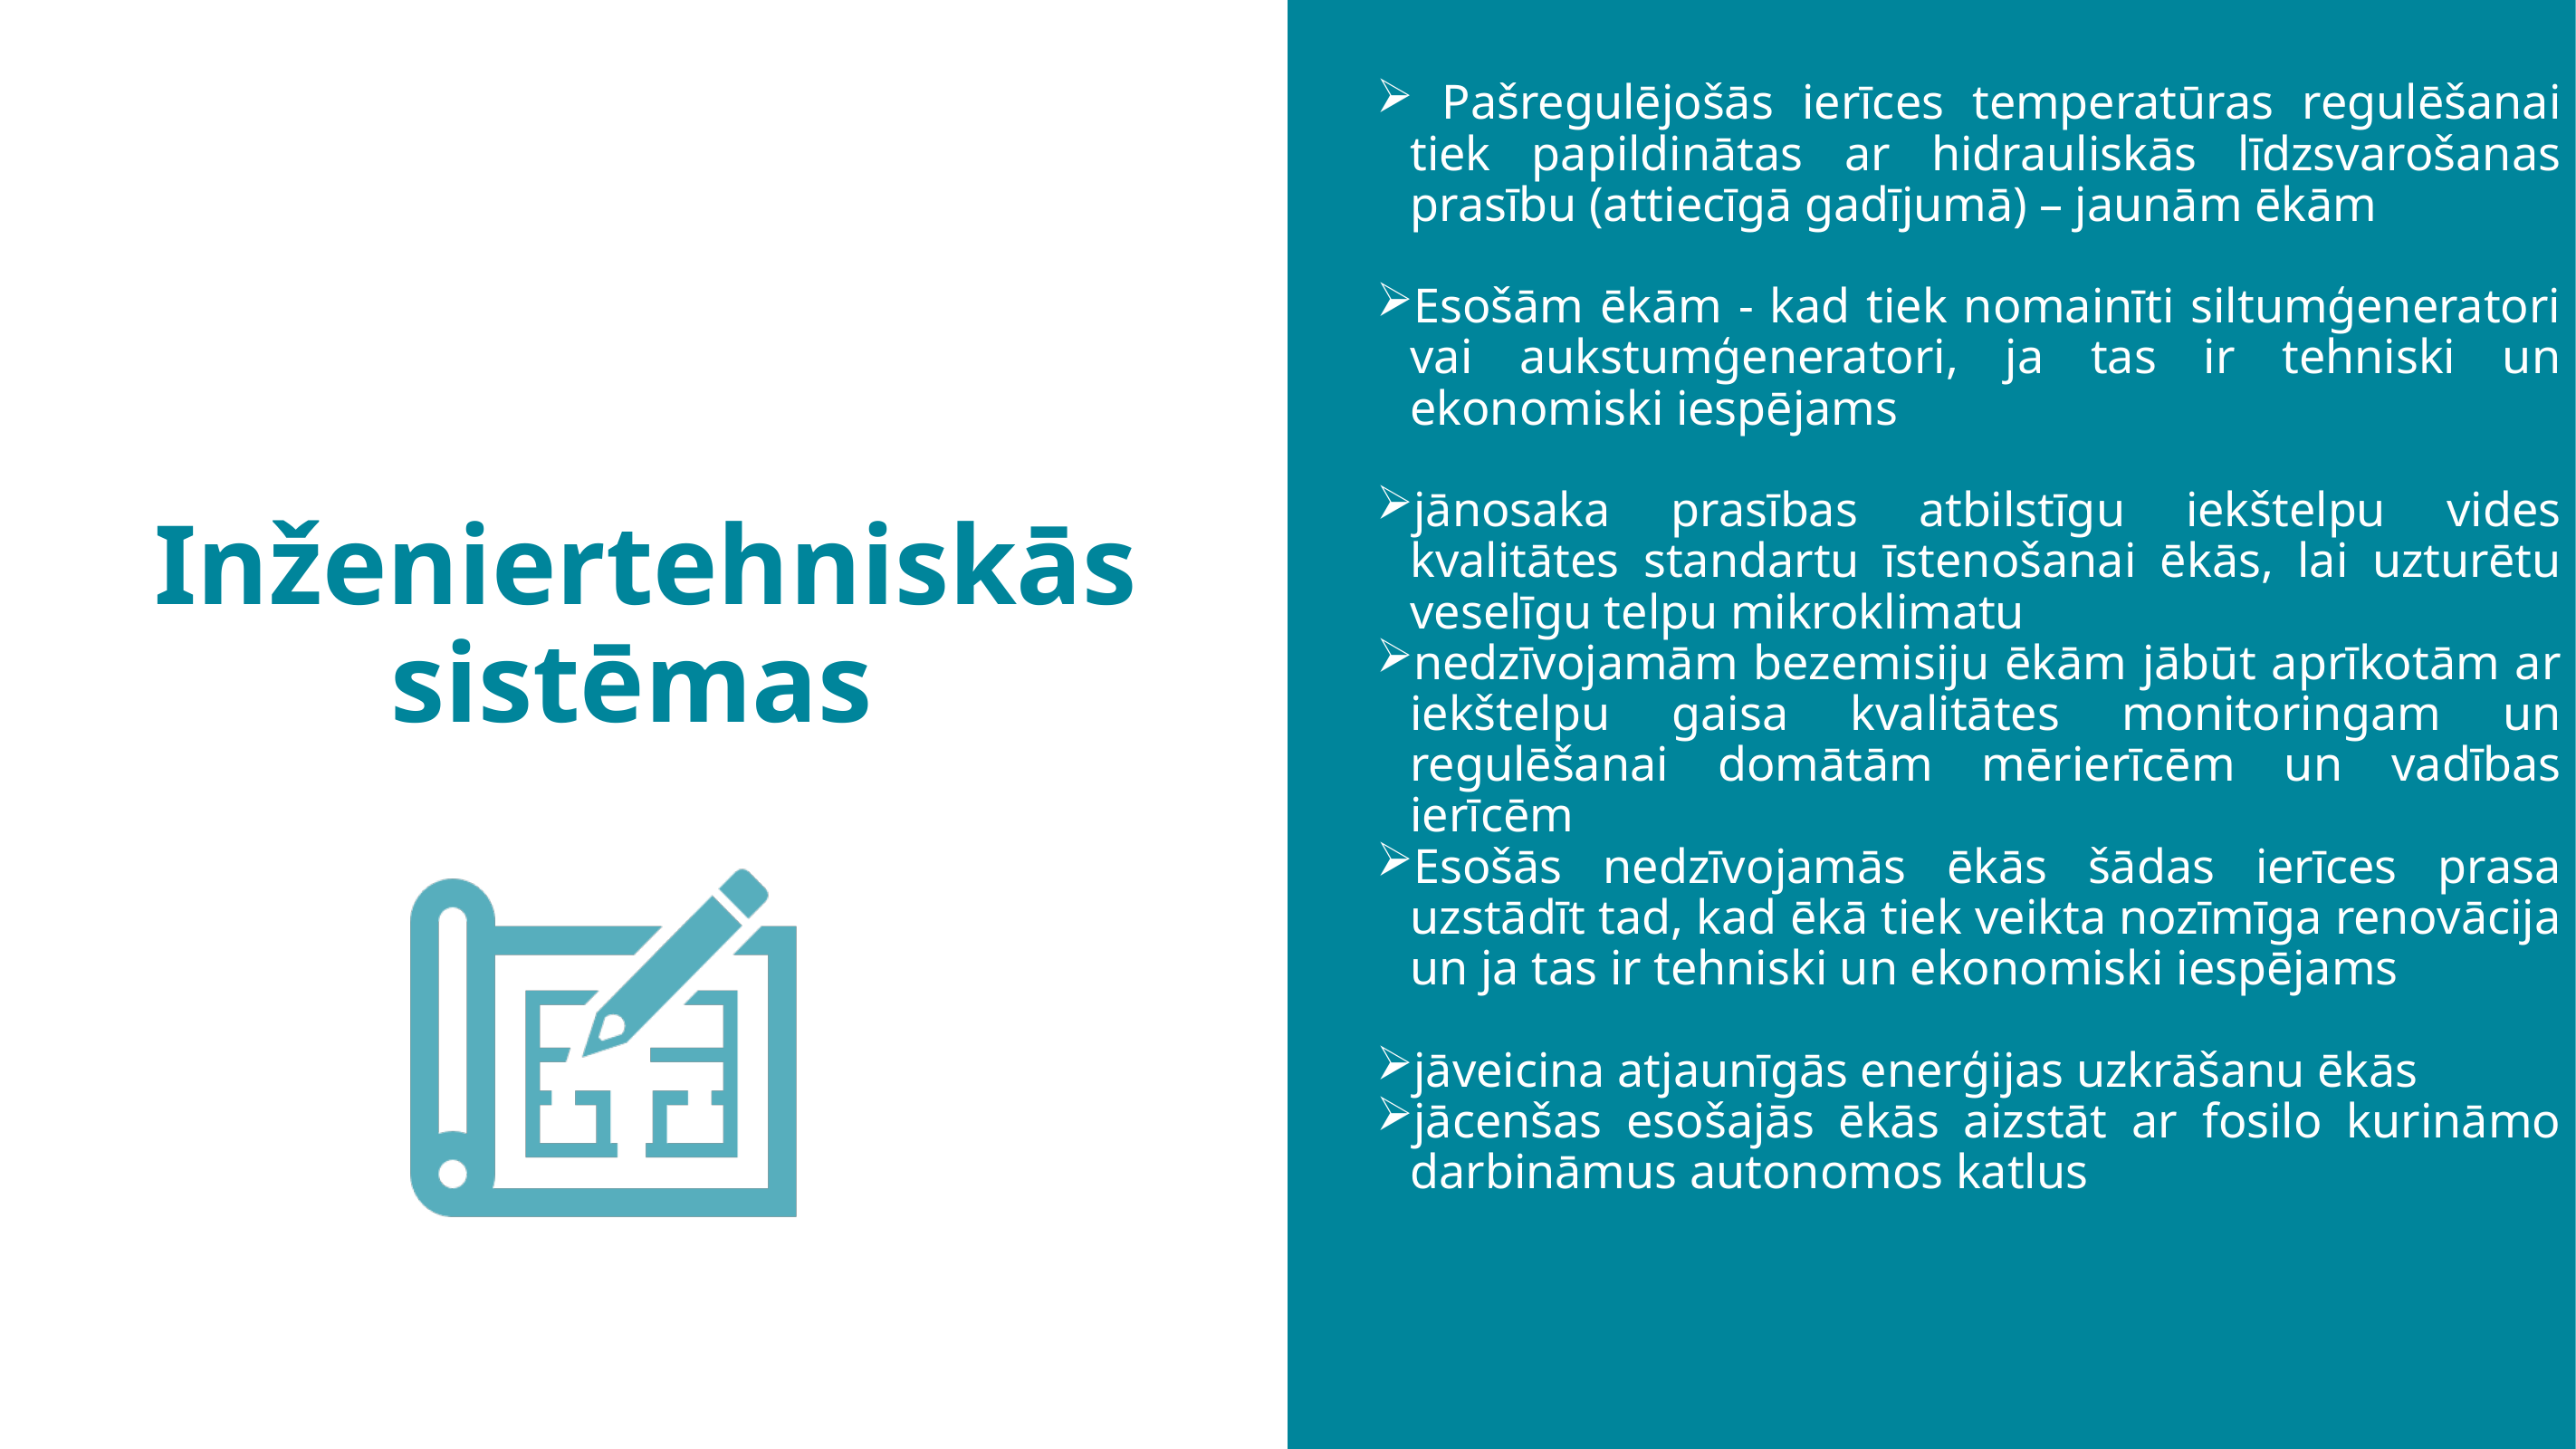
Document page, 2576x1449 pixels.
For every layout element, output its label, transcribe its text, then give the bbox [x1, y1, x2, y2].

list Inženiertehniskās sistēmas [68, 72, 1224, 1185]
picture [378, 817, 829, 1274]
list Pašregulējošās ierīces temperatūras regulēšanai tiek papildinātas ar hidrauliskās līdzsvarošanas prasību (attiecīgā gadījumā) – jaunām ēkām Esošām ēkām - kad tiek nomainīti siltumģeneratori vai aukstumģeneratori, ja tas ir tehniski un ekonomiski iespējams jānosaka prasības atbilstīgu iekštelpu vides kvalitātes standartu īstenošanai ēkās, lai uzturētu veselīgu telpu mikroklimatu nedzīvojamām bezemisiju ēkām jābūt aprīkotām ar iekštelpu gaisa kvalitātes monitoringam un regulēšanai domātām mērierīcēm un vadības ierīcēm Esošās nedzīvojamās ēkās šādas ierīces prasa uzstādīt tad, kad ēkā tiek veikta nozīmīga renovācija un ja tas ir tehniski un ekonomiski iespējams jāveicina atjaunīgās enerģijas uzkrāšanu ēkās jācenšas esošajās ēkās aizstāt ar fosilo kurināmo darbināmus autonomos katlus [1362, 72, 2576, 1308]
